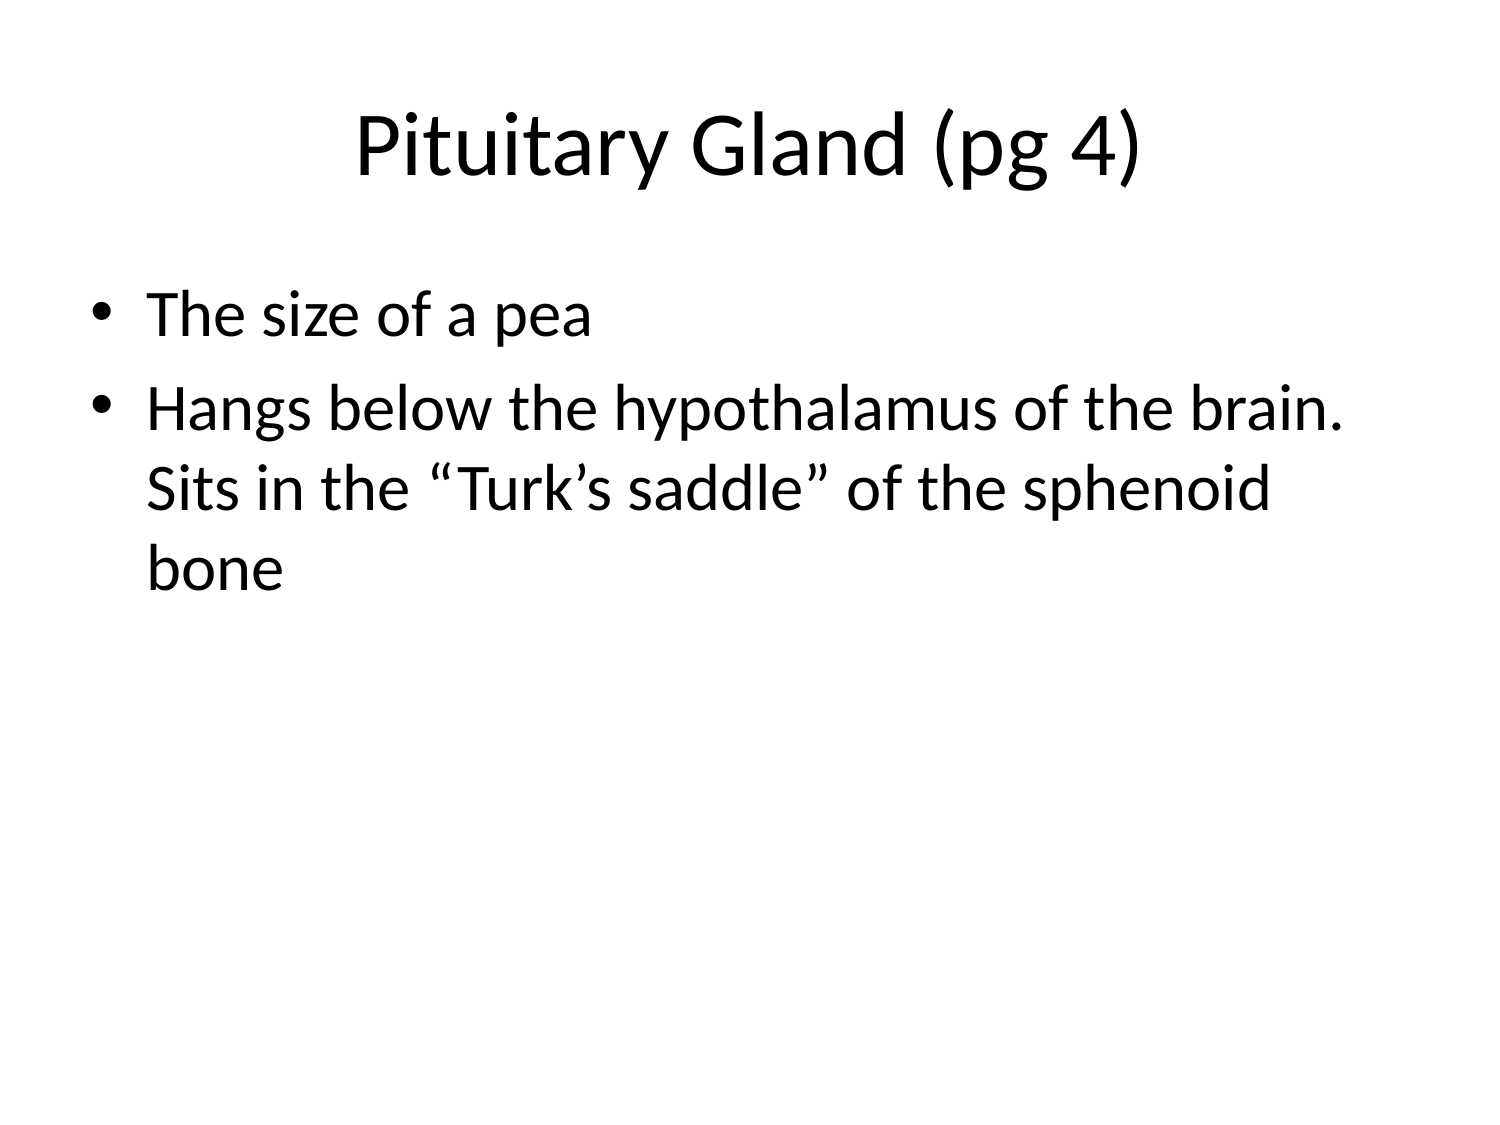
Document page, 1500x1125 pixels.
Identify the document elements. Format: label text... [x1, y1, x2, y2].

list The size of a pea Hangs below the hypothalamus of the brain. Sits in the “Turk’s saddle” of the sphenoid bone [75, 262, 1425, 1005]
title Pituitary Gland (pg 4) [75, 45, 1425, 233]
